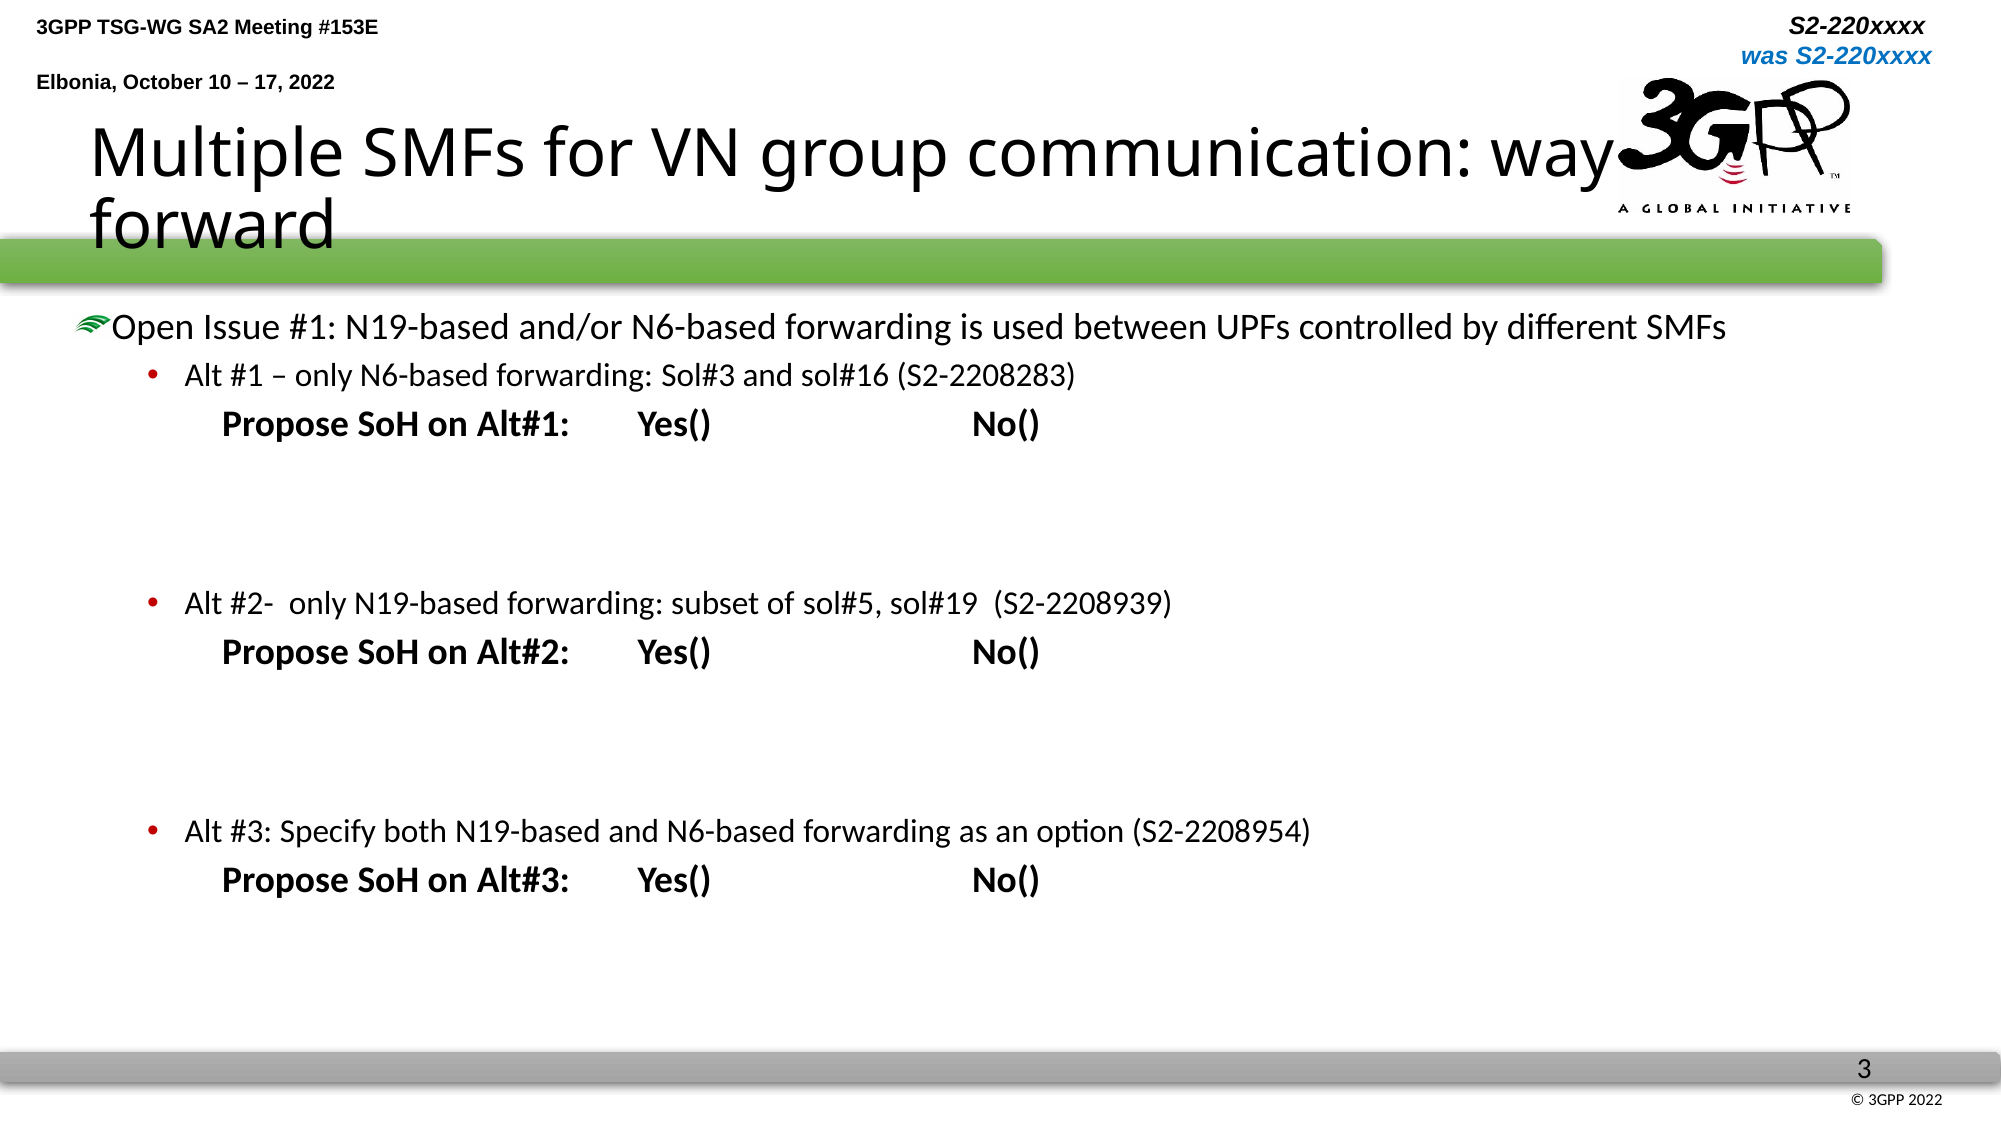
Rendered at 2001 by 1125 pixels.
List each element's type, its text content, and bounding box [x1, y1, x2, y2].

list Open Issue #1: N19-based and/or N6-based forwarding is used between UPFs controlled by different SMFs Alt #1 – only N6-based forwarding: Sol#3 and sol#16 (S2-2208283) Propose SoH on Alt#1: Yes() No() Alt #2- only N19-based forwarding: subset of sol#5, sol#19 (S2-2208939) Propose SoH on Alt#2: Yes() No() Alt #3: Specify both N19-based and N6-based forwarding as an option (S2-2208954) Propose SoH on Alt#3: Yes() No() [57, 299, 1954, 946]
picture [1618, 78, 1850, 213]
title Multiple SMFs for VN group communication: way forward [74, 82, 1800, 299]
picture [72, 311, 112, 339]
